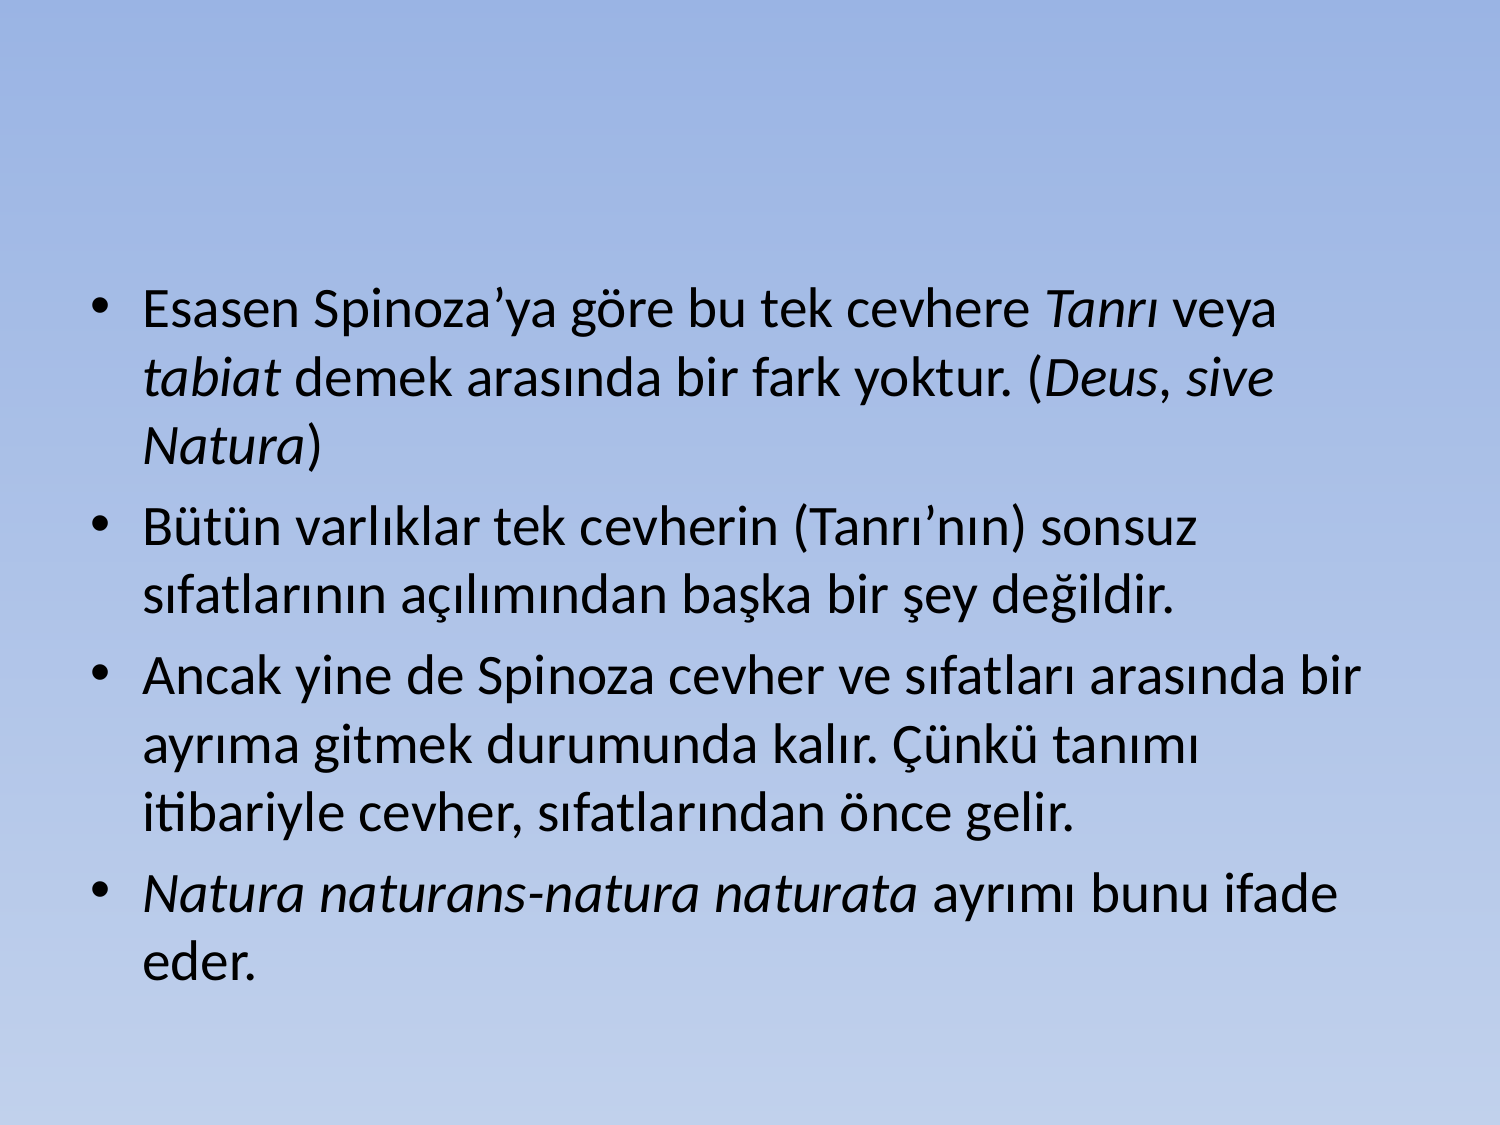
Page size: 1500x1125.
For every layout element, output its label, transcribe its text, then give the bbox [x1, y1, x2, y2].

list Esasen Spinoza’ya göre bu tek cevhere Tanrı veya tabiat demek arasında bir fark yoktur. (Deus, sive Natura) Bütün varlıklar tek cevherin (Tanrı’nın) sonsuz sıfatlarının açılımından başka bir şey değildir. Ancak yine de Spinoza cevher ve sıfatları arasında bir ayrıma gitmek durumunda kalır. Çünkü tanımı itibariyle cevher, sıfatlarından önce gelir. Natura naturans-natura naturata ayrımı bunu ifade eder. [75, 262, 1425, 1005]
